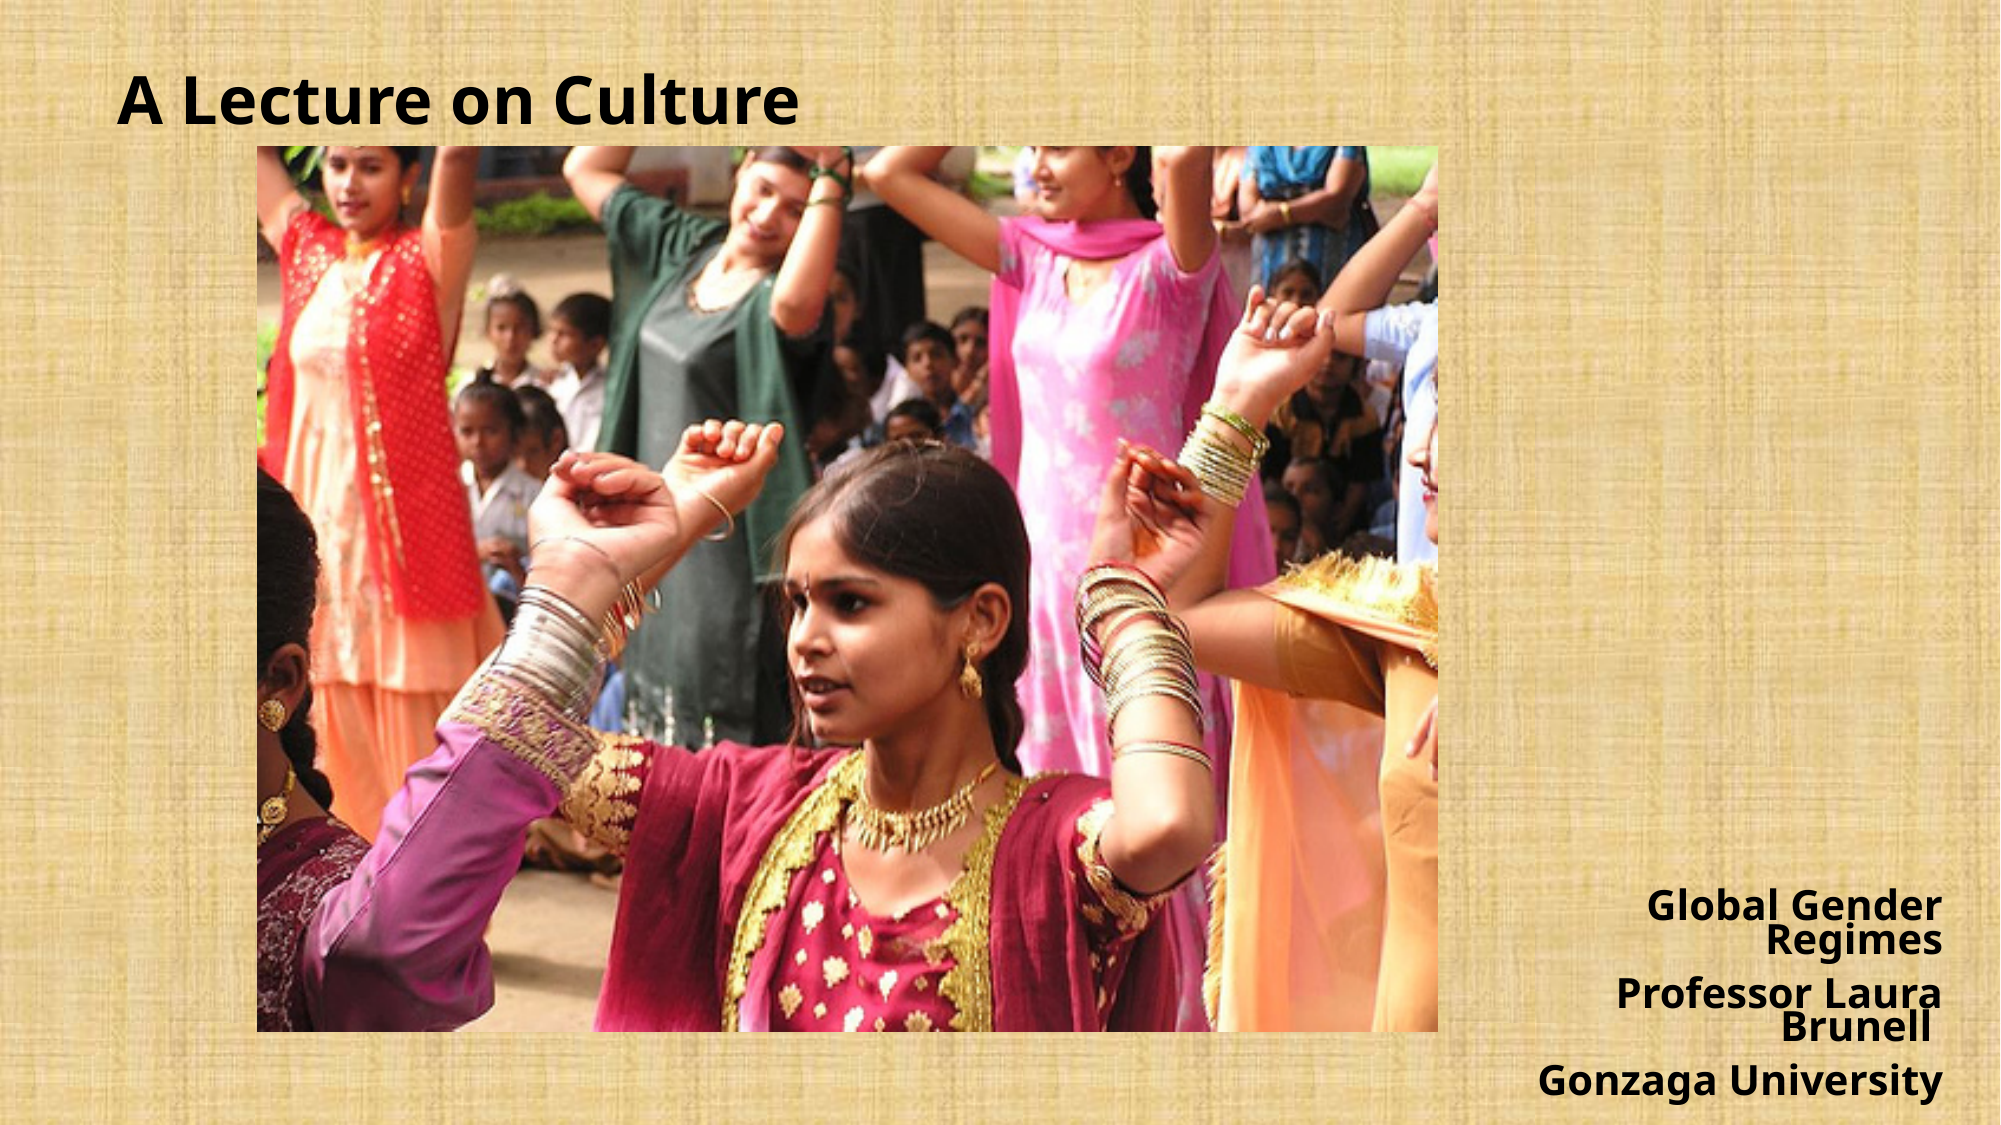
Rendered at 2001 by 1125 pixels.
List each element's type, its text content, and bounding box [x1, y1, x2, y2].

list Global Gender Regimes Professor Laura Brunell Gonzaga University [1457, 834, 1959, 1085]
text_box A Lecture on Culture [102, 50, 1348, 146]
picture [0, 0, 2001, 1125]
